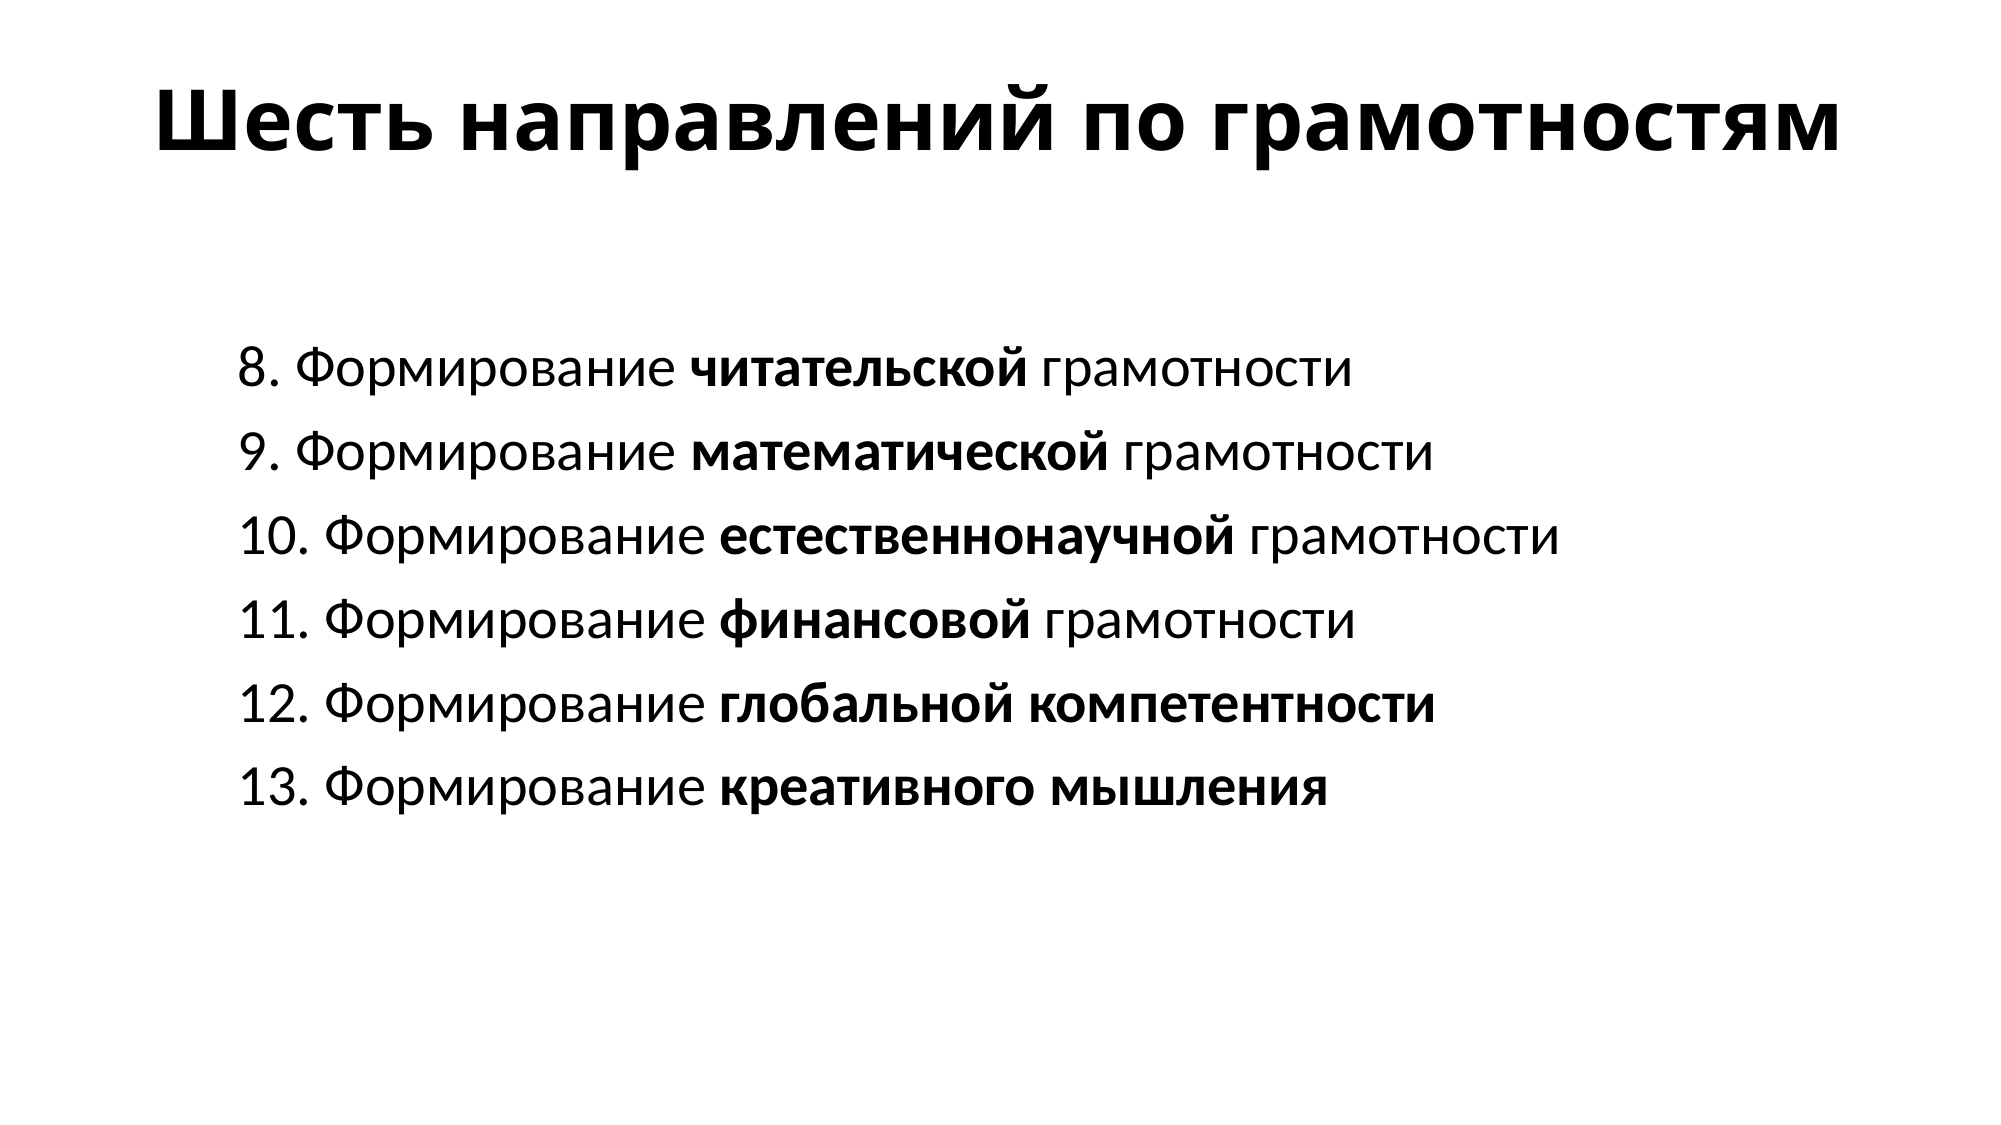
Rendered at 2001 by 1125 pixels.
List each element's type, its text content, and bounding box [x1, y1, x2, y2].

list 8. Формирование читательской грамотности 9. Формирование математической грамотности 10. Формирование естественнонаучной грамотности 11. Формирование финансовой грамотности 12. Формирование глобальной компетентности 13. Формирование креативного мышления [222, 238, 1683, 1066]
title Шесть направлений по грамотностям [137, 59, 1863, 188]
